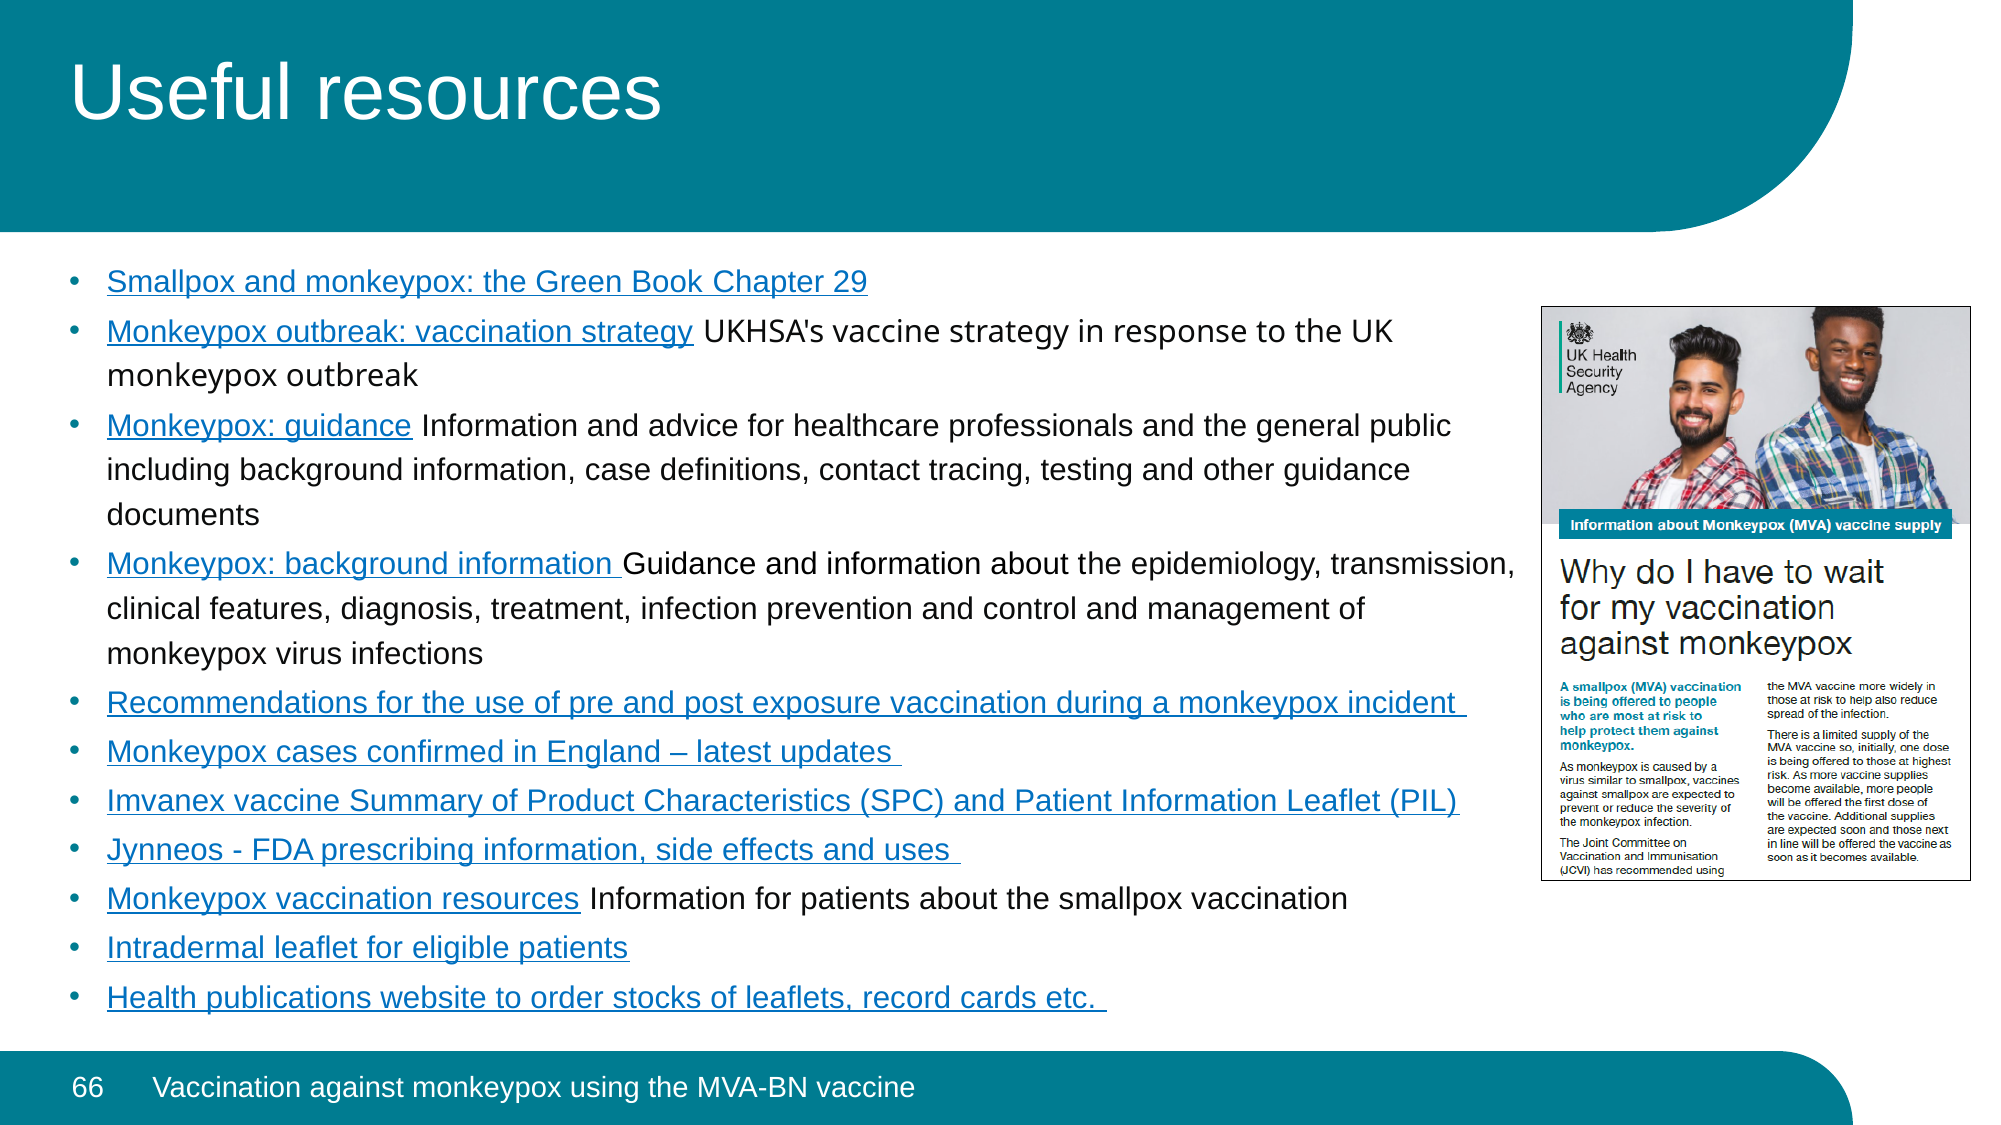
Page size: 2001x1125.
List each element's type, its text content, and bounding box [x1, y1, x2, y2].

title Useful resources [54, 43, 770, 160]
picture [1541, 306, 1971, 881]
slide_number 66 [21, 1056, 120, 1117]
list Smallpox and monkeypox: the Green Book Chapter 29 Monkeypox outbreak: vaccination strategy UKHSA's vaccine strategy in response to the UK monkeypox outbreak Monkeypox: guidance Information and advice for healthcare professionals and the general public including background information, case definitions, contact tracing, testing and other guidance documents Monkeypox: background information Guidance and information about the epidemiology, transmission, clinical features, diagnosis, treatment, infection prevention and control and management of monkeypox virus infections Recommendations for the use of pre and post exposure vaccination during a monkeypox incident Monkeypox cases confirmed in England – latest updates Imvanex vaccine Summary of Product Characteristics (SPC) and Patient Information Leaflet (PIL) Jynneos - FDA prescribing information, side effects and uses Monkeypox vaccination resources Information for patients about the smallpox vaccination Intradermal leaflet for eligible patients Health publications website to order stocks of leaflets, record cards etc. [54, 246, 1542, 1031]
footer Vaccination against monkeypox using the MVA-BN vaccine [137, 1056, 1780, 1116]
